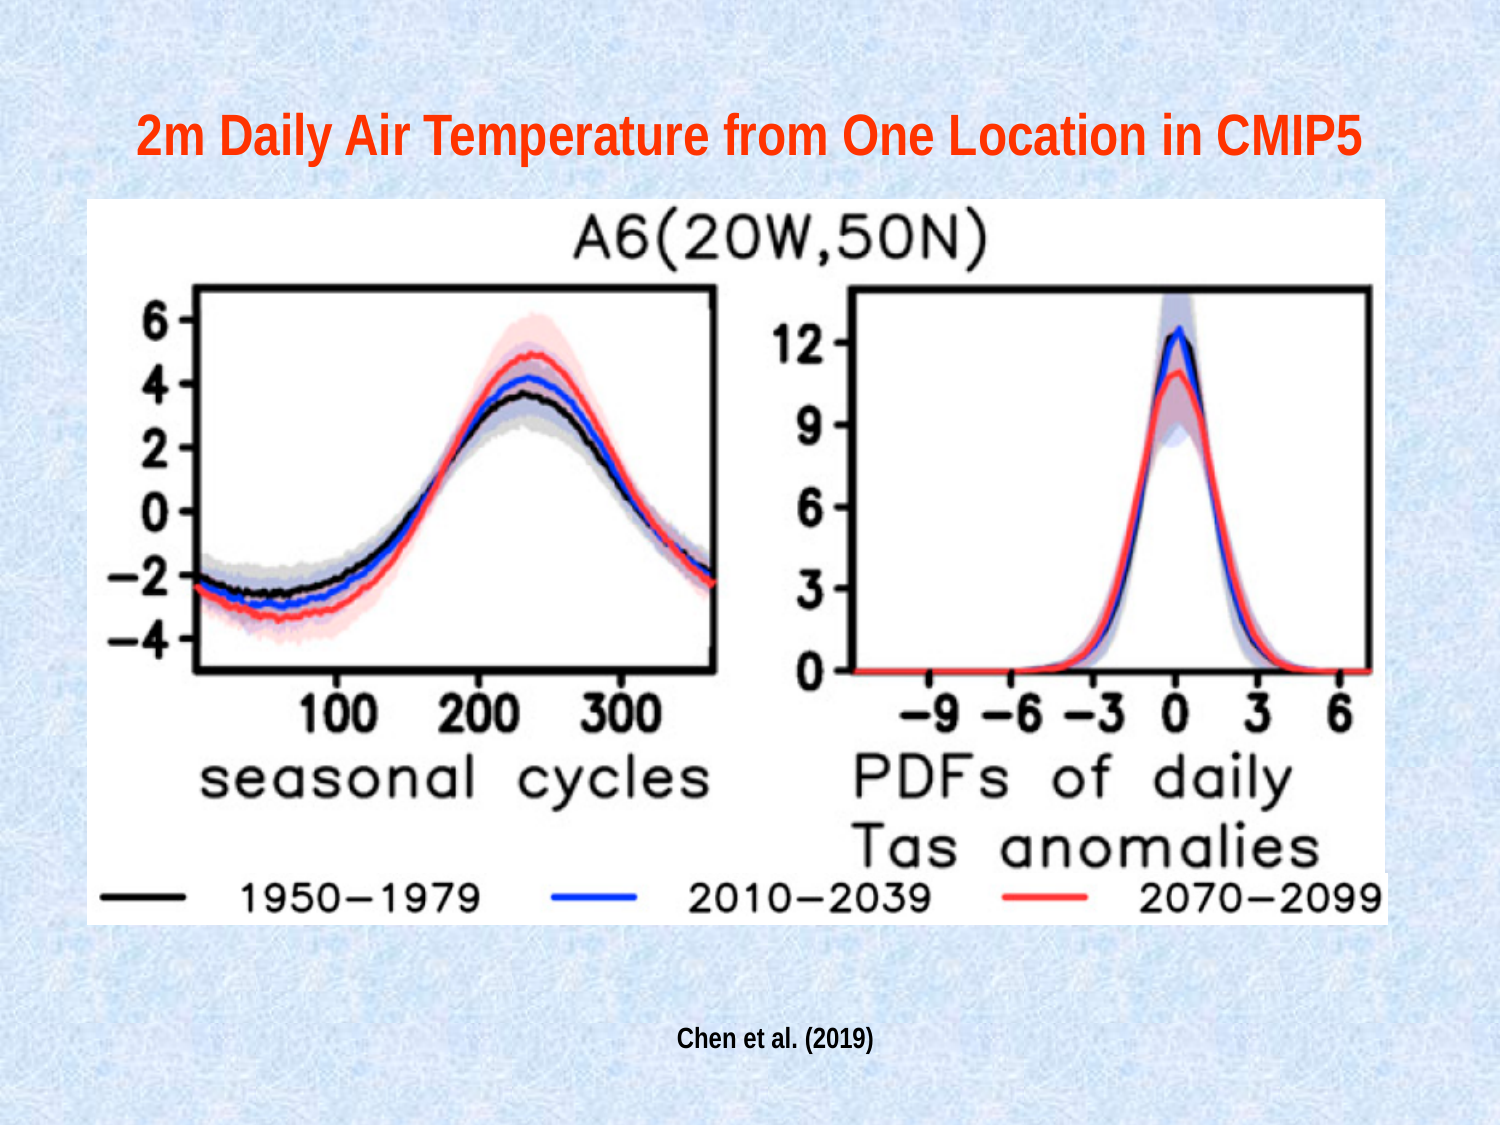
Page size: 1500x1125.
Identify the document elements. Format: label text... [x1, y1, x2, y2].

text_box 2m Daily Air Temperature from One Location in CMIP5 [112, 89, 1388, 174]
picture [0, 0, 1500, 1125]
text_box Chen et al. (2019) [661, 1011, 889, 1062]
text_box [87, 199, 1388, 926]
